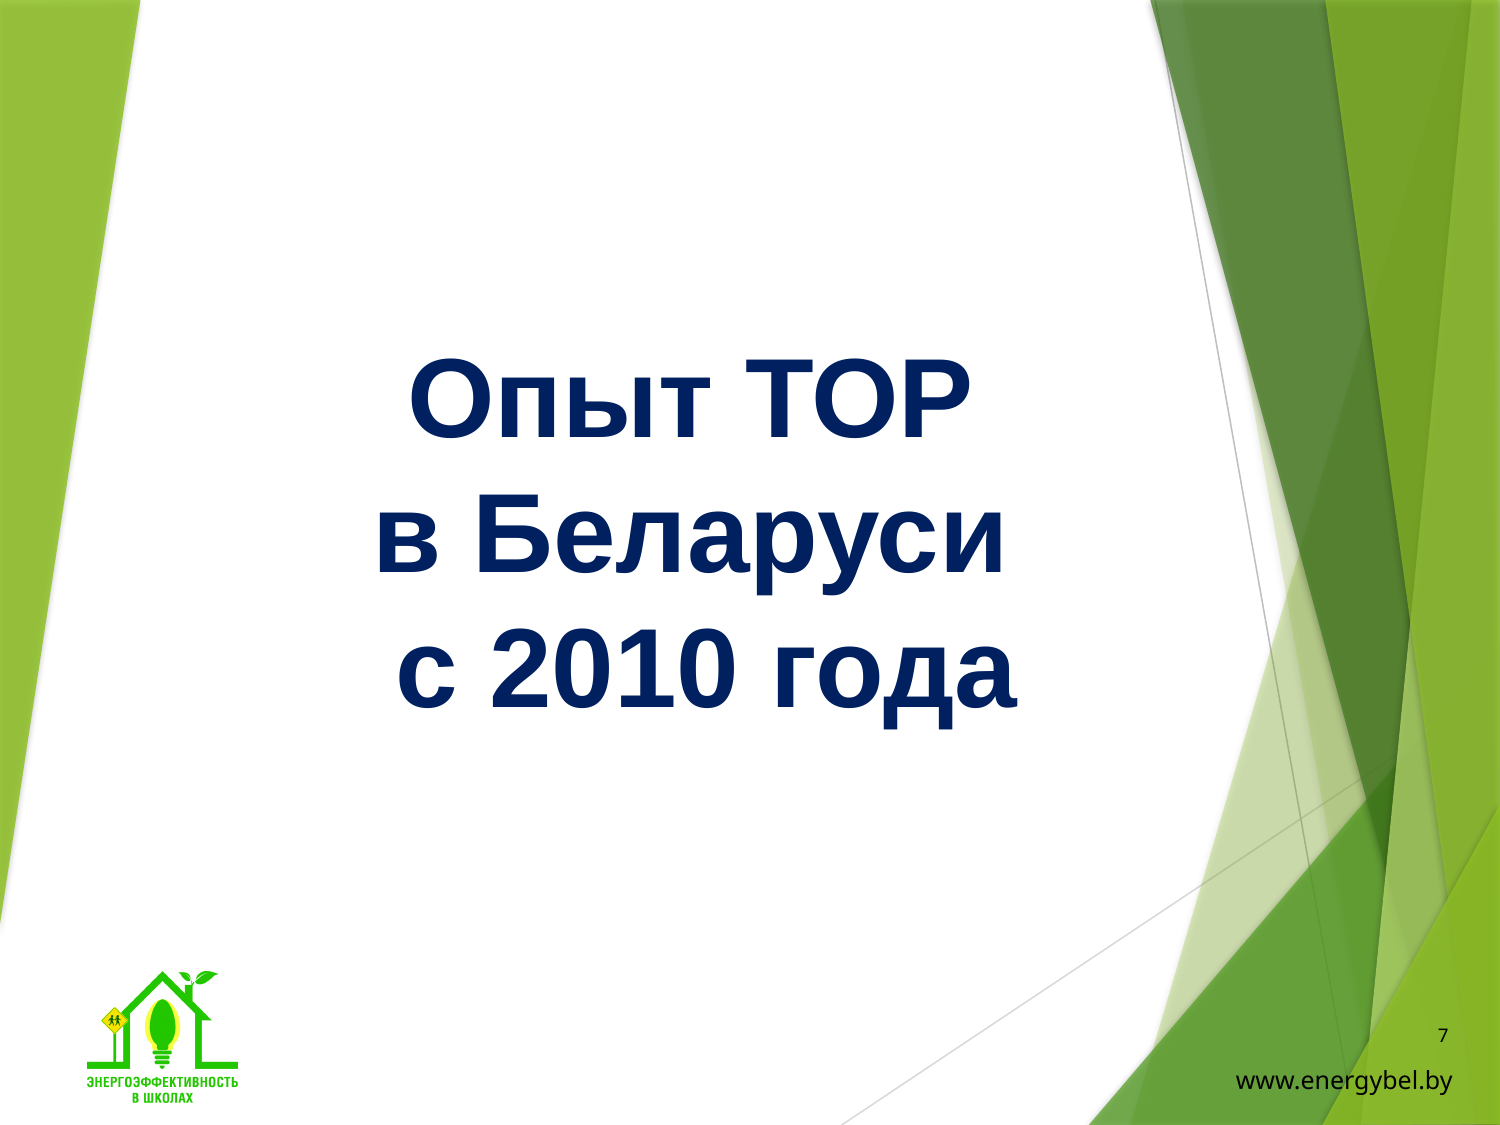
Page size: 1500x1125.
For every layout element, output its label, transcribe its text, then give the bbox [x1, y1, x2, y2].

picture [86, 970, 238, 1103]
title Опыт ТОР в Беларуси с 2010 года [99, 312, 1313, 738]
text_box www.energybel.by [1221, 1057, 1468, 1102]
slide_number 7 [1379, 1006, 1464, 1067]
